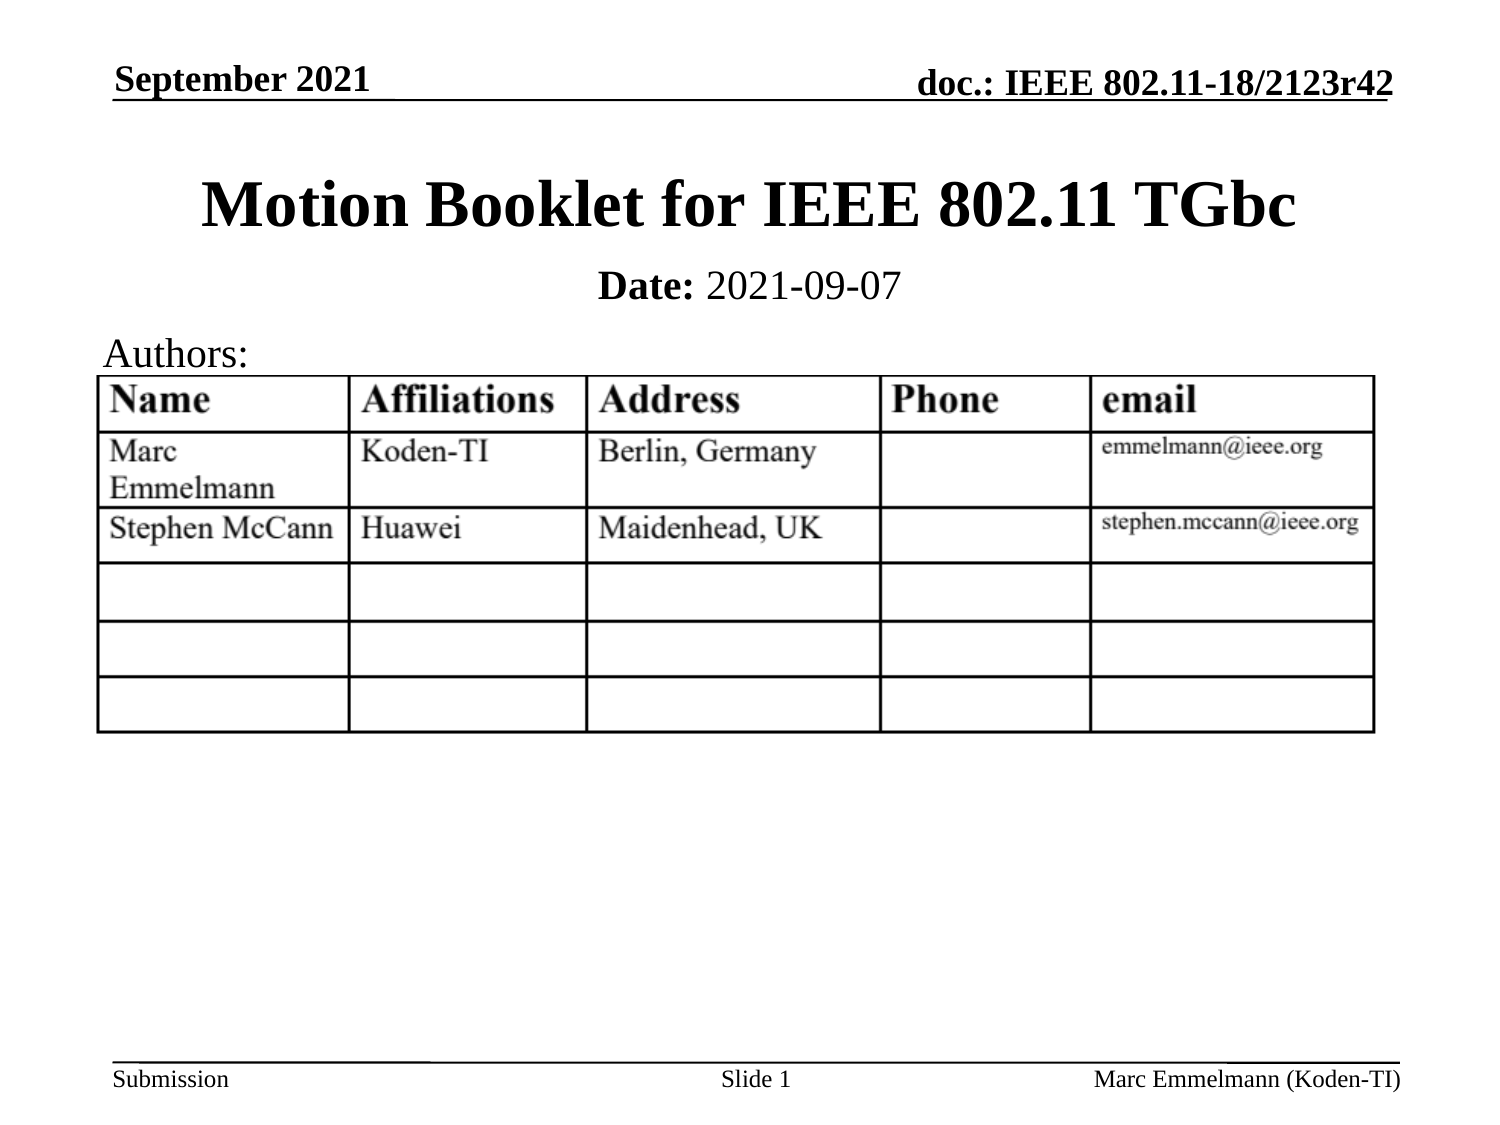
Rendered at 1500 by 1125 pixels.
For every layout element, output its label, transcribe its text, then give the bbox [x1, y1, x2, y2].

slide_number Slide 1 [712, 1061, 800, 1123]
list Date: 2021-09-07 [112, 249, 1388, 316]
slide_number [114, 54, 493, 100]
footer Marc Emmelmann (Koden-TI) [902, 1061, 1402, 1093]
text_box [83, 374, 1402, 777]
text_box Authors: [87, 318, 325, 373]
title Motion Booklet for IEEE 802.11 TGbc [112, 112, 1388, 249]
